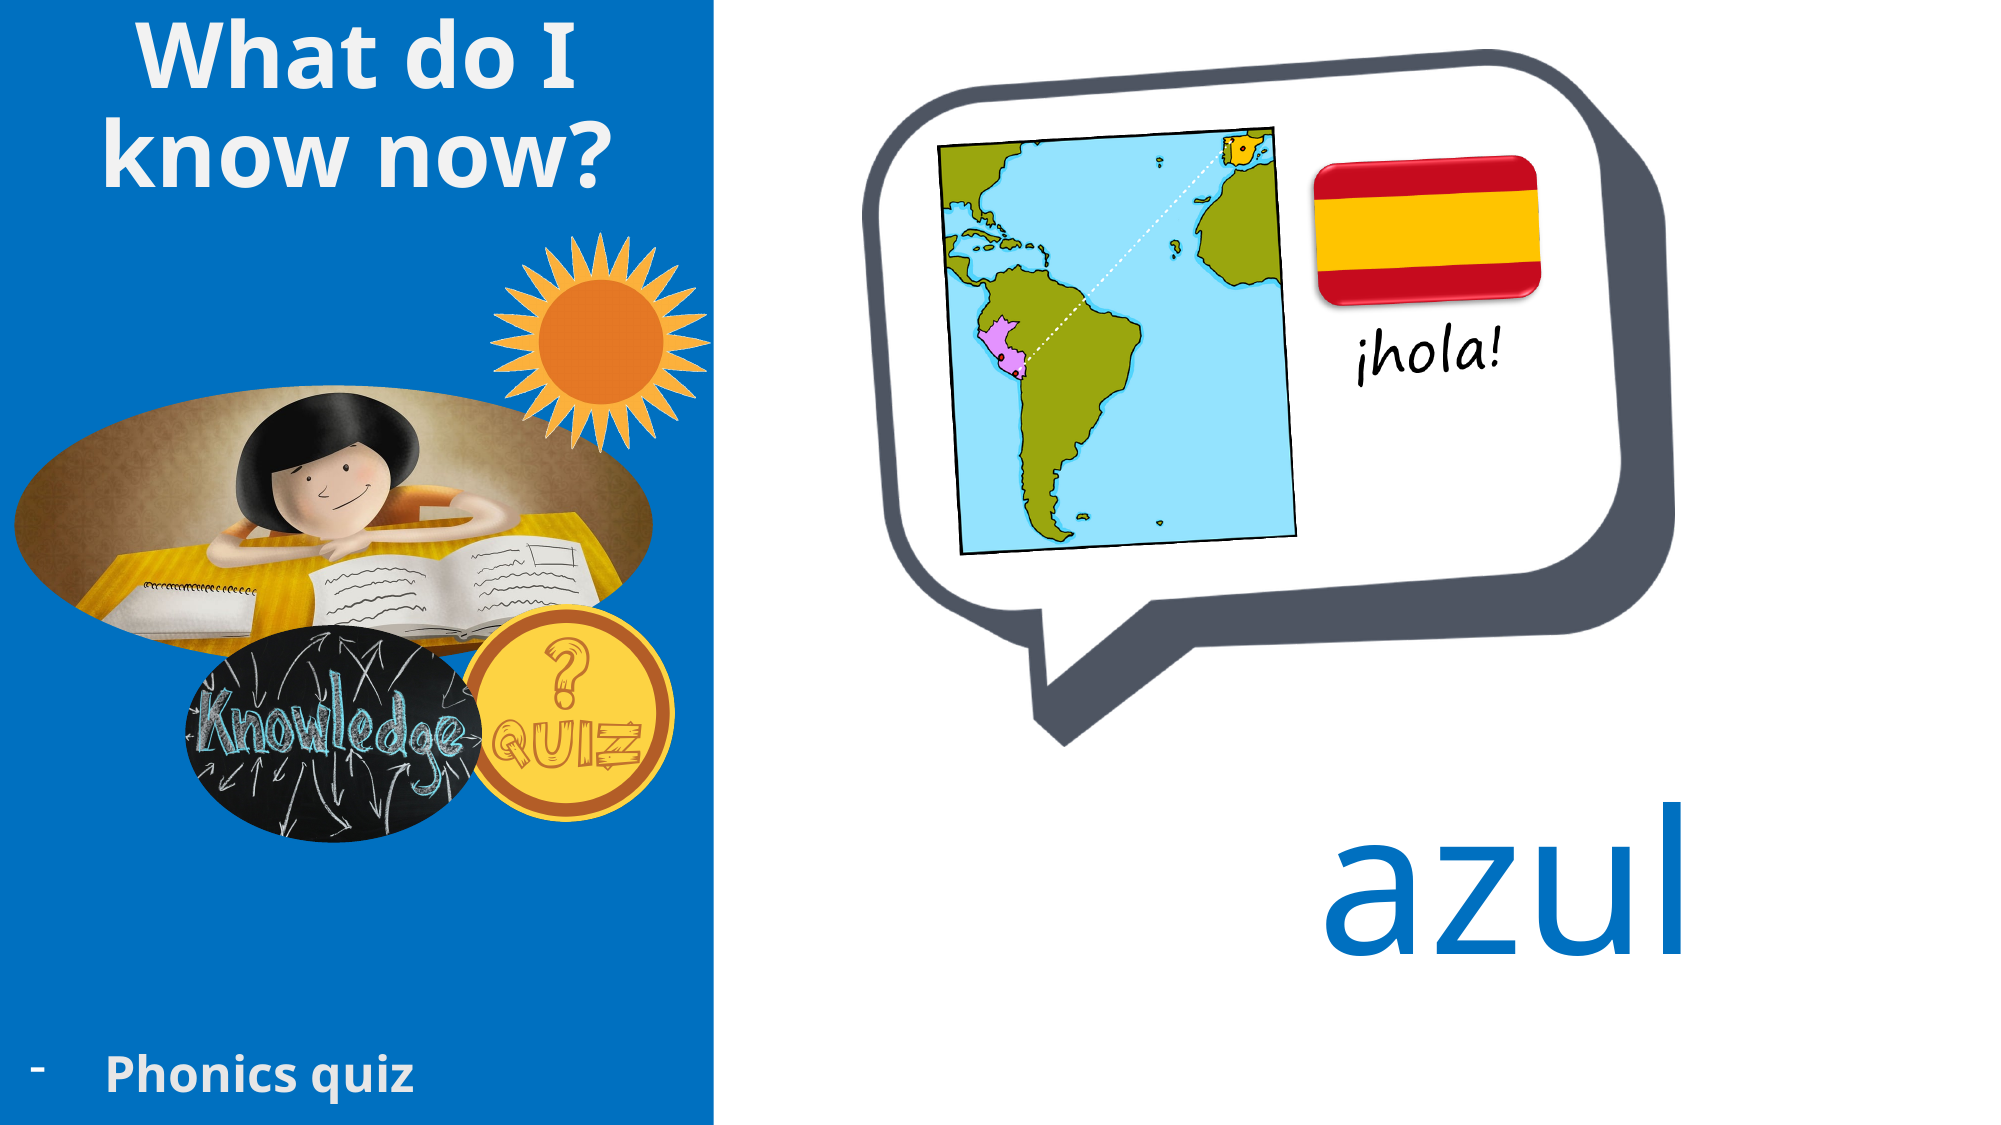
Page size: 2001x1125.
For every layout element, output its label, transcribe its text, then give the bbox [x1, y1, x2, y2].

title What do I know now? [0, 0, 714, 218]
text_box azul [1044, 746, 1971, 1002]
picture [861, 49, 1675, 747]
text_box [0, 218, 714, 1125]
picture [14, 180, 765, 843]
text_box Phonics quiz [14, 1035, 700, 1125]
